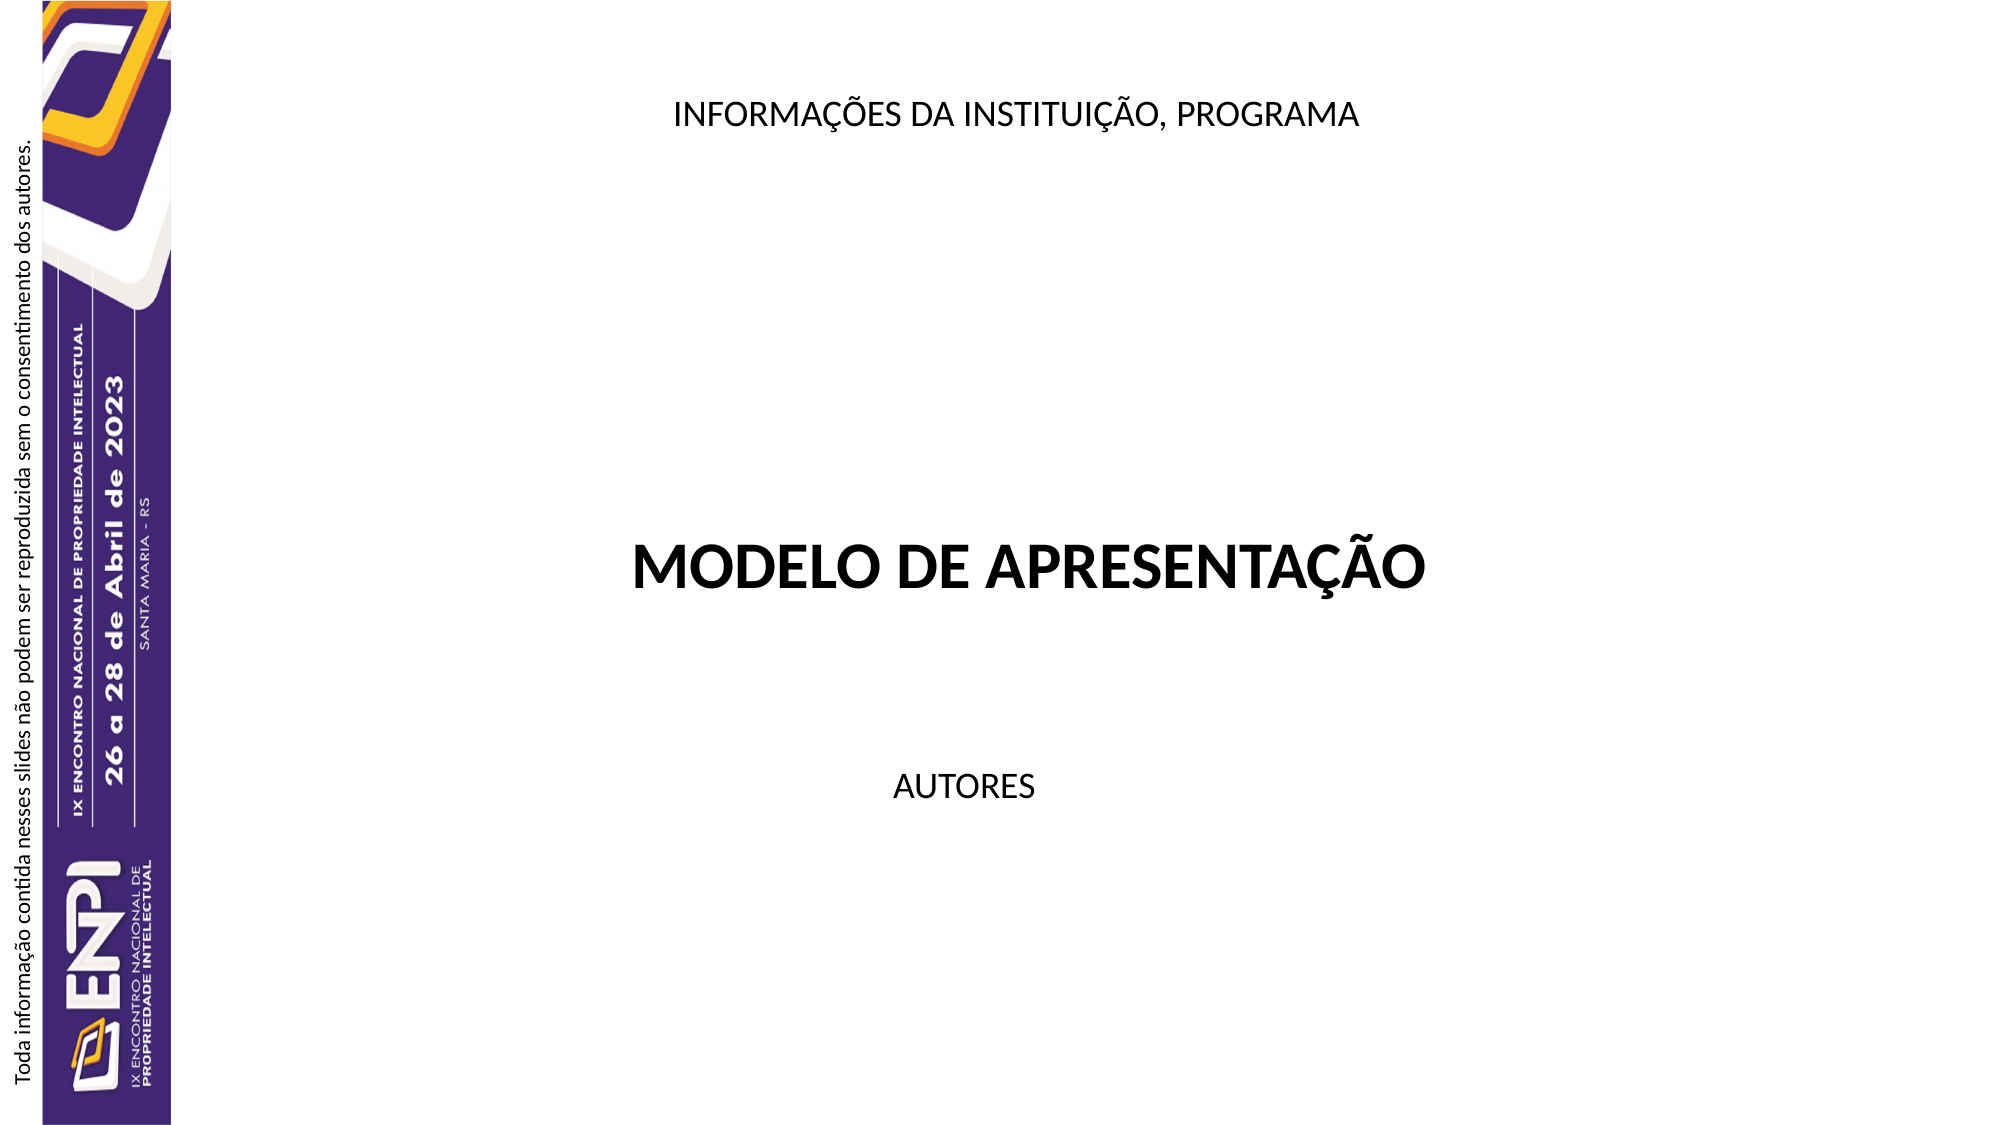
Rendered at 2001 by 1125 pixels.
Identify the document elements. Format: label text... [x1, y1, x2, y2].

picture [43, 2, 171, 1124]
text_box INFORMAÇÕES DA INSTITUIÇÃO, PROGRAMA [658, 81, 1409, 142]
text_box MODELO DE APRESENTAÇÃO [616, 514, 1445, 610]
text_box AUTORES [878, 753, 1380, 814]
